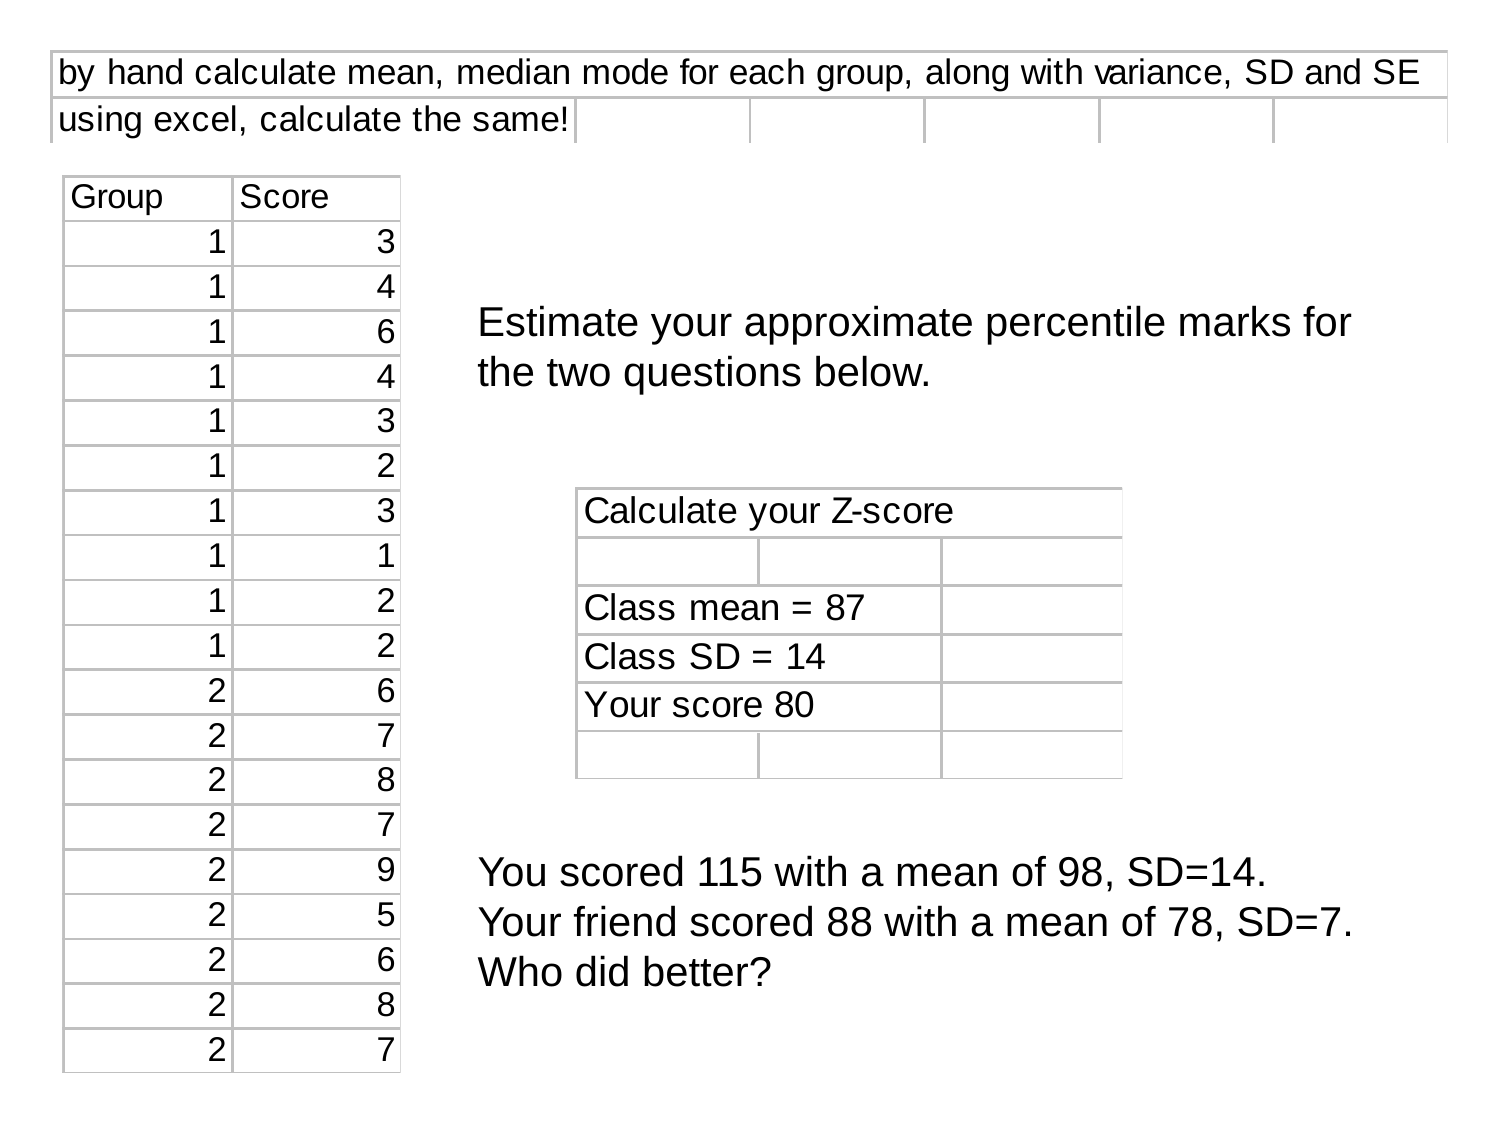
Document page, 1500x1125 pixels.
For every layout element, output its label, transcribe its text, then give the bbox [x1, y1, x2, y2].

text_box You scored 115 with a mean of 98, SD=14. Your friend scored 88 with a mean of 78, SD=7. Who did better? [462, 837, 1370, 1003]
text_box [49, 49, 1451, 146]
text_box Estimate your approximate percentile marks for the two questions below. [462, 287, 1400, 403]
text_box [574, 487, 1126, 782]
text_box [62, 174, 404, 1076]
